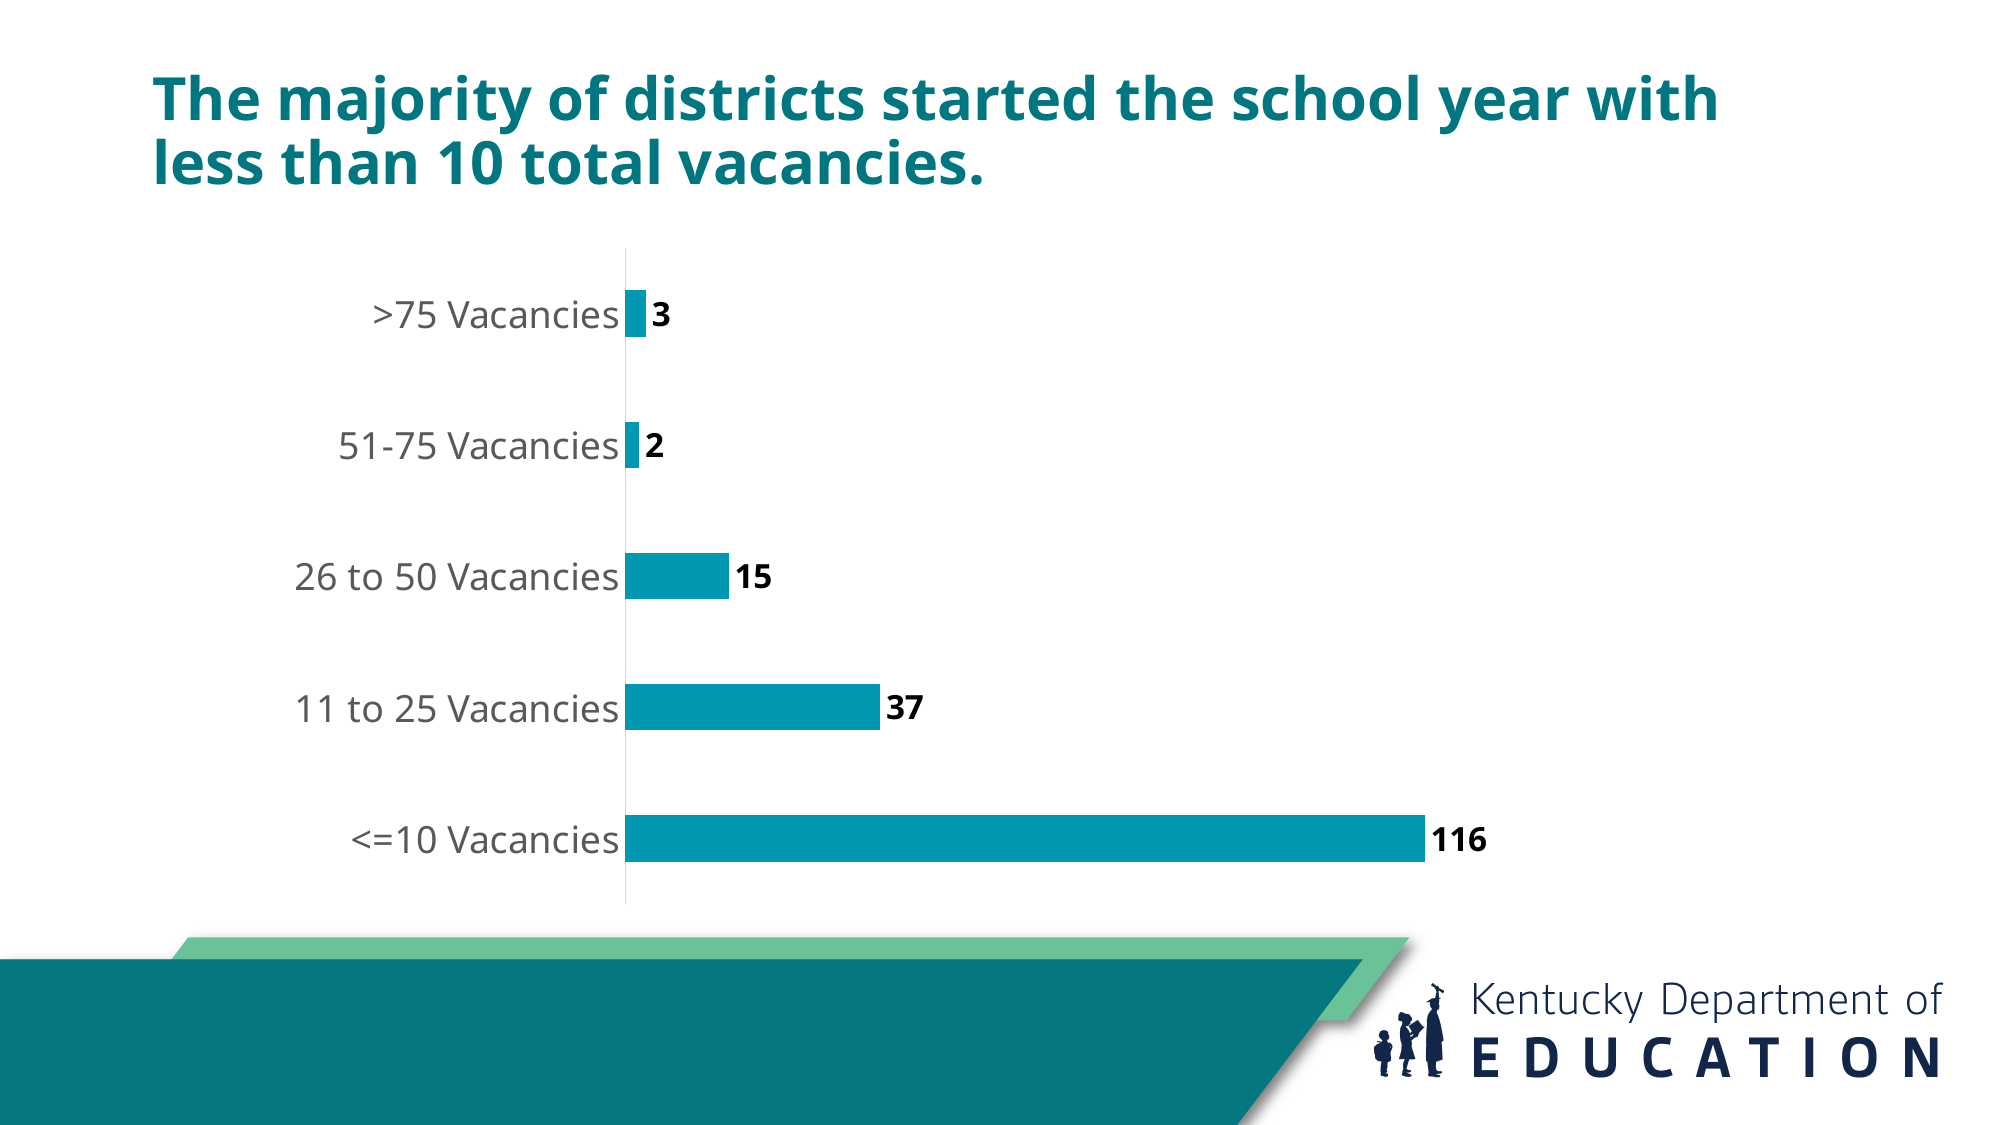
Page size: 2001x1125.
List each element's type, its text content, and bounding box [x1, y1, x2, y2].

chart [267, 234, 1618, 918]
title The majority of districts started the school year with less than 10 total vacancies. [137, 59, 1863, 278]
picture [0, 0, 2001, 1125]
